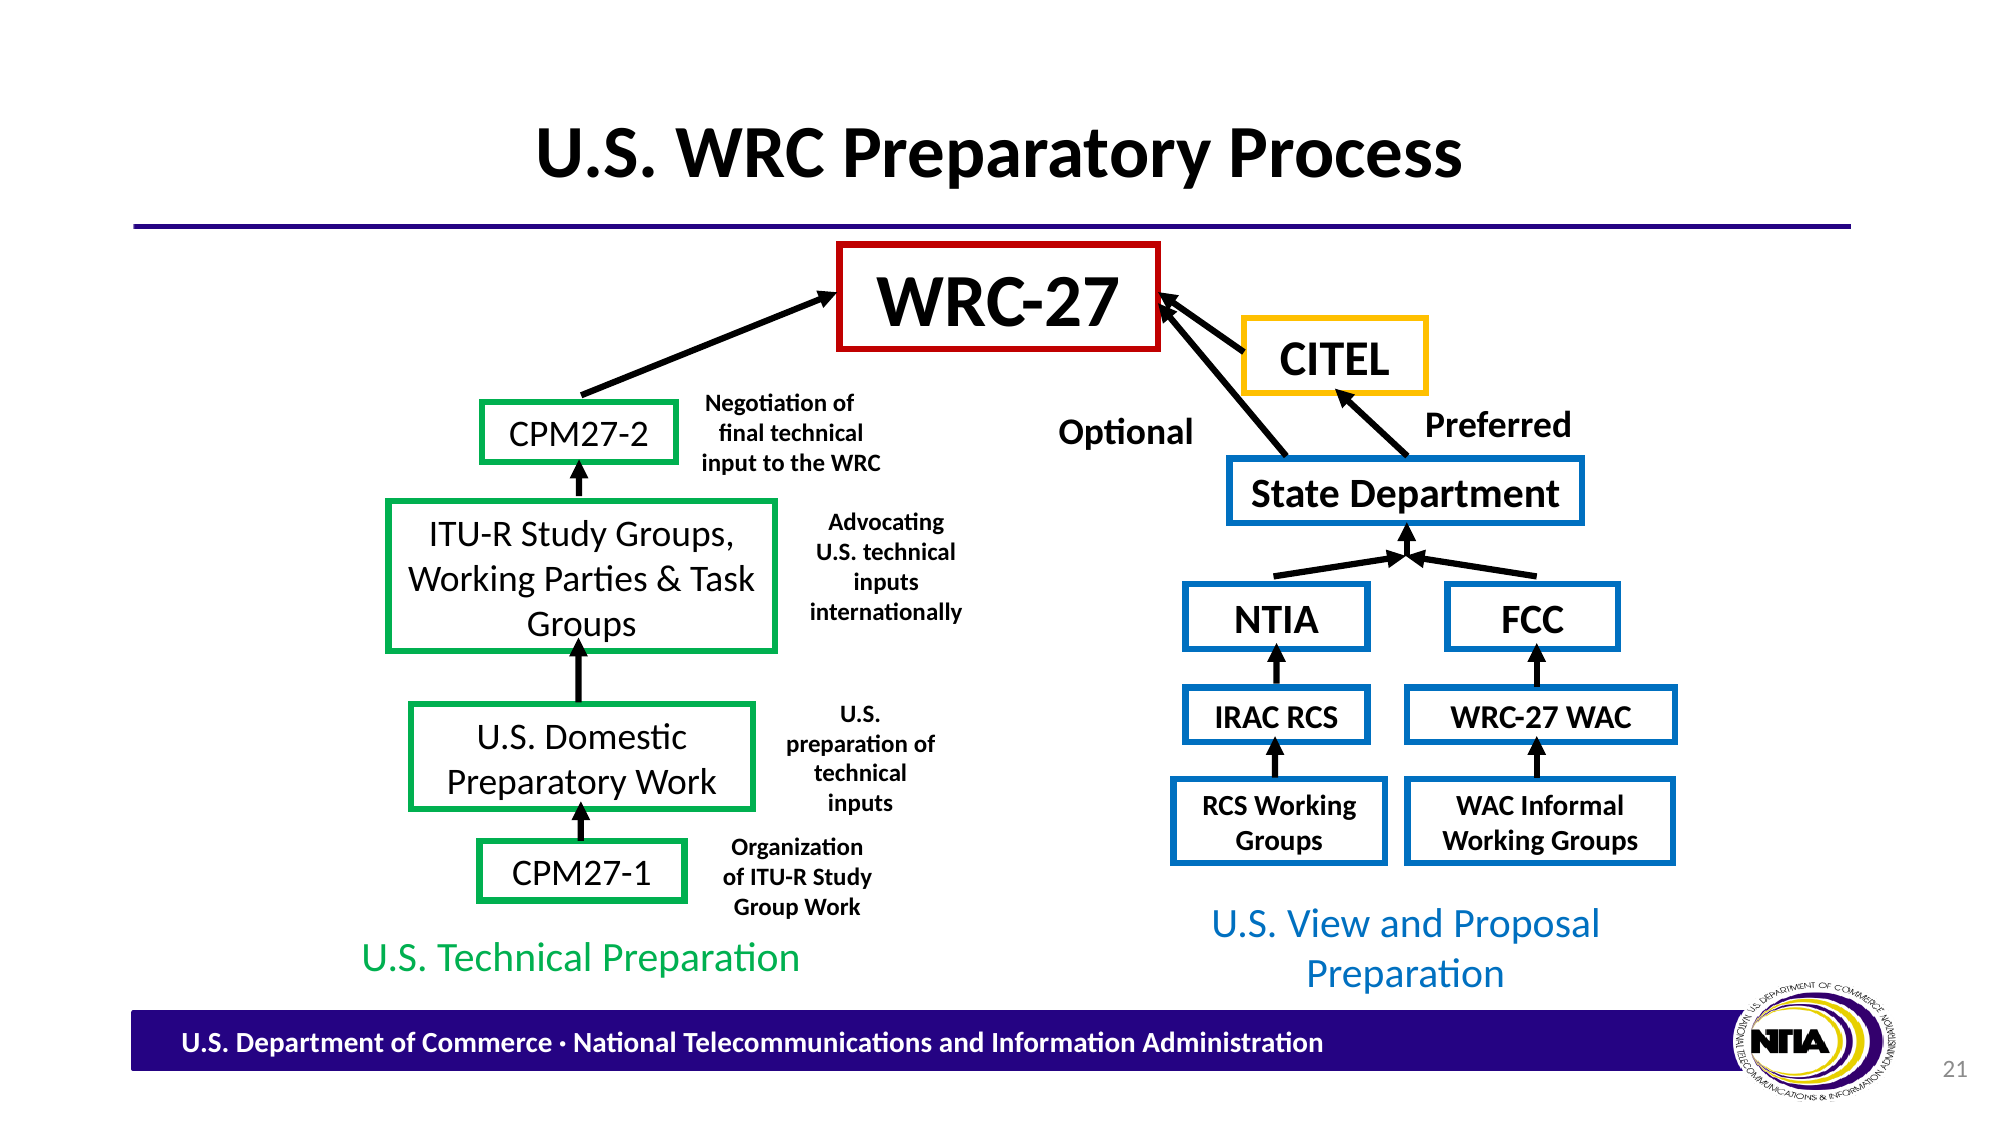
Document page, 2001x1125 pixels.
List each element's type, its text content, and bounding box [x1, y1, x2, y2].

slide_number 21 [1516, 1037, 1984, 1098]
picture [1733, 1098, 1900, 1102]
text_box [324, 244, 1676, 993]
title U.S. WRC Preparatory Process [200, 87, 1800, 200]
picture [1733, 980, 1900, 1037]
picture [133, 224, 1851, 229]
